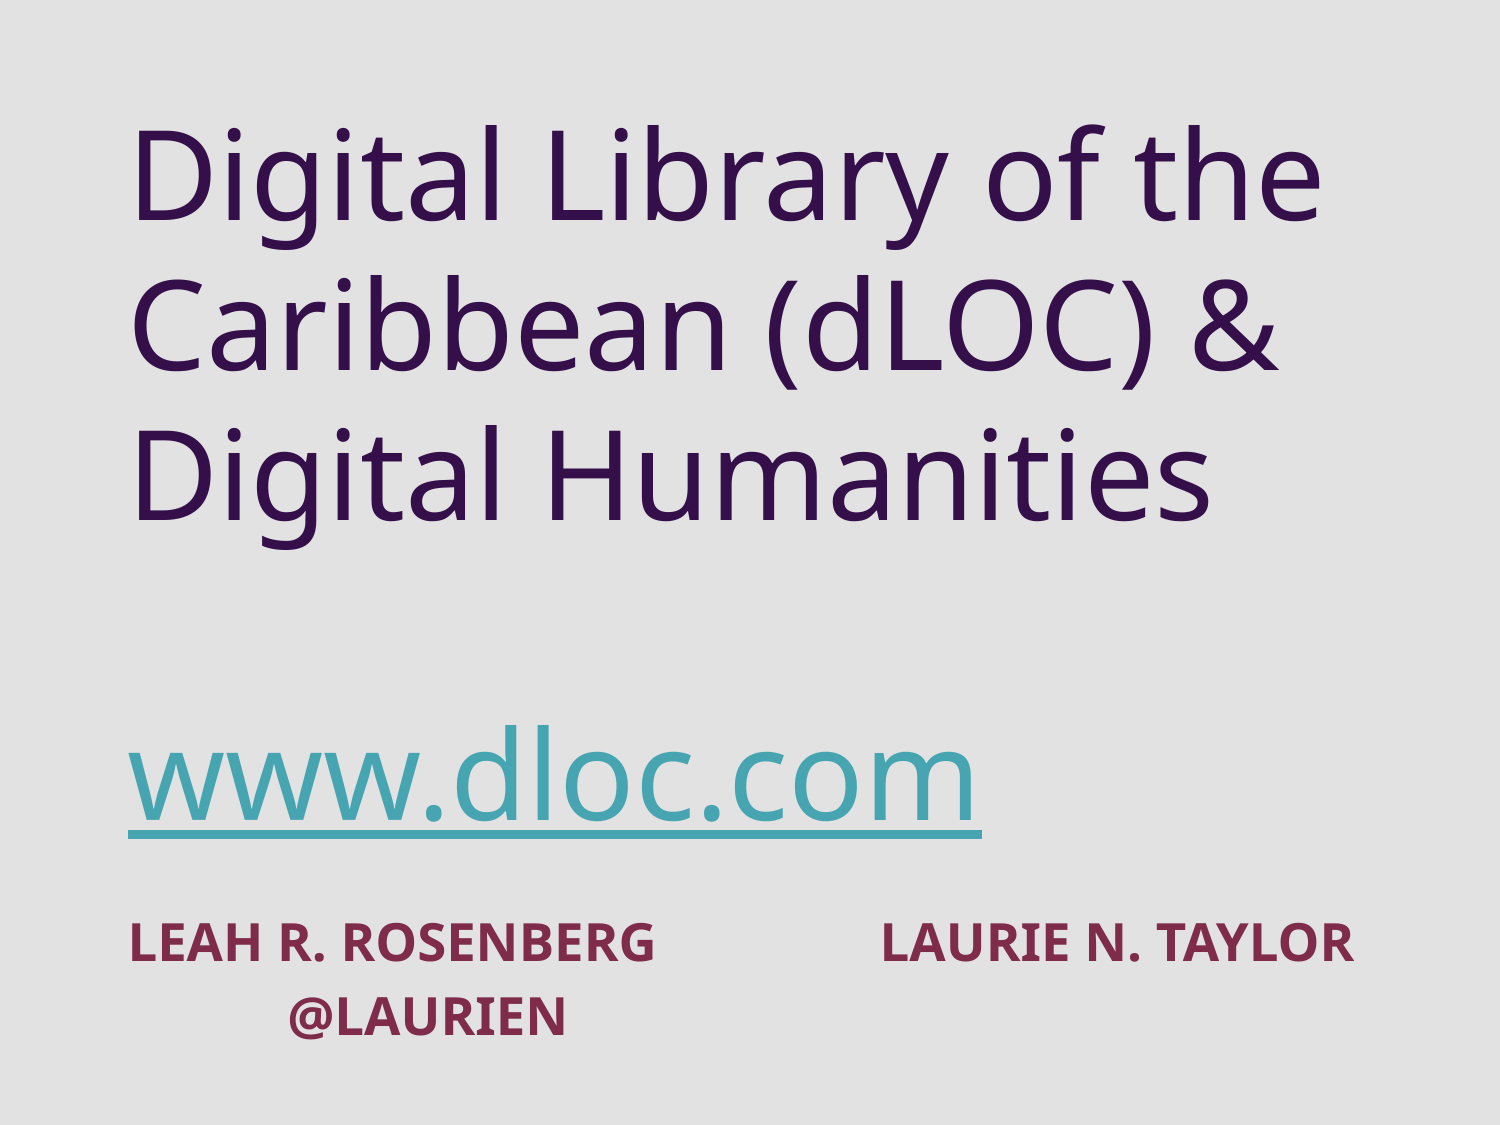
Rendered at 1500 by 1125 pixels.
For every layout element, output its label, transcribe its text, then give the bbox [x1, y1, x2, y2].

subtitle LEAH R. ROSENBERG LAURIE N. TAYLOR @LAURIEN [112, 901, 1388, 1125]
title Digital Library of the Caribbean (dLOC) & Digital Humanities www.dloc.com [112, 60, 1388, 901]
